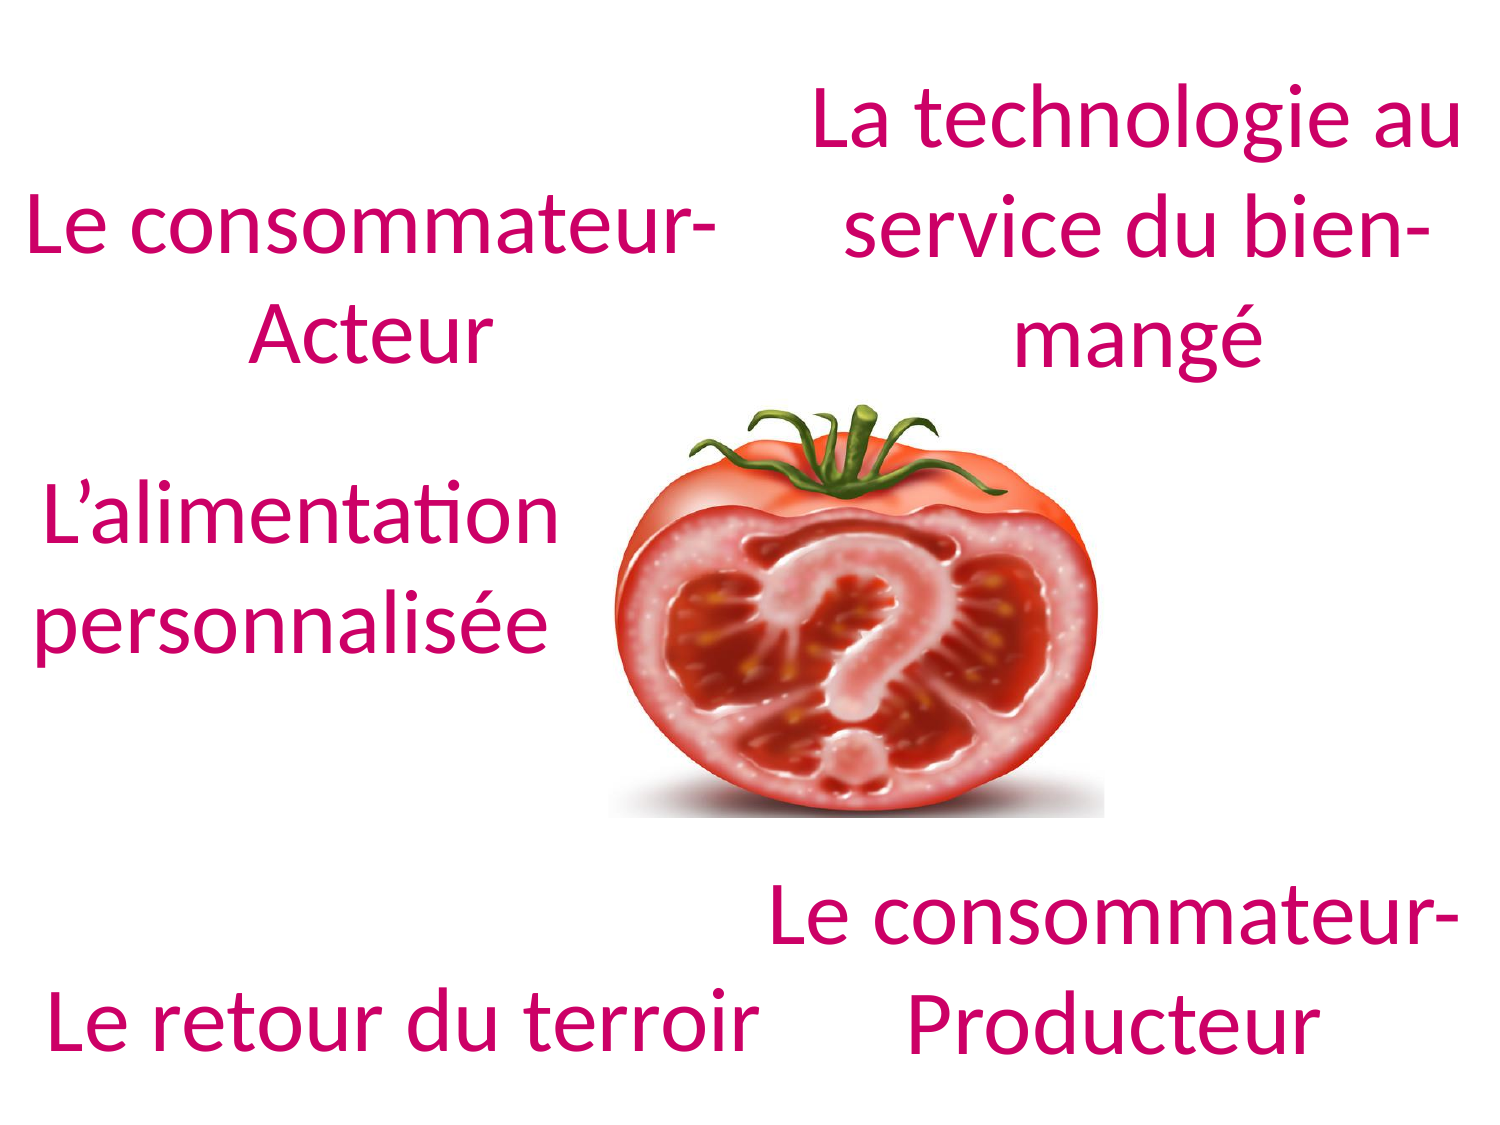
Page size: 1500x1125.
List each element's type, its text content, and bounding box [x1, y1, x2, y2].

text_box La technologie au service du bien-mangé [755, 48, 1500, 155]
text_box Le consommateur-Acteur [0, 154, 756, 261]
text_box Le retour du terroir [21, 952, 788, 1059]
text_box Le consommateur-Producteur [731, 845, 1498, 952]
picture [608, 396, 1105, 818]
text_box L’alimentation personnalisée [0, 444, 602, 551]
